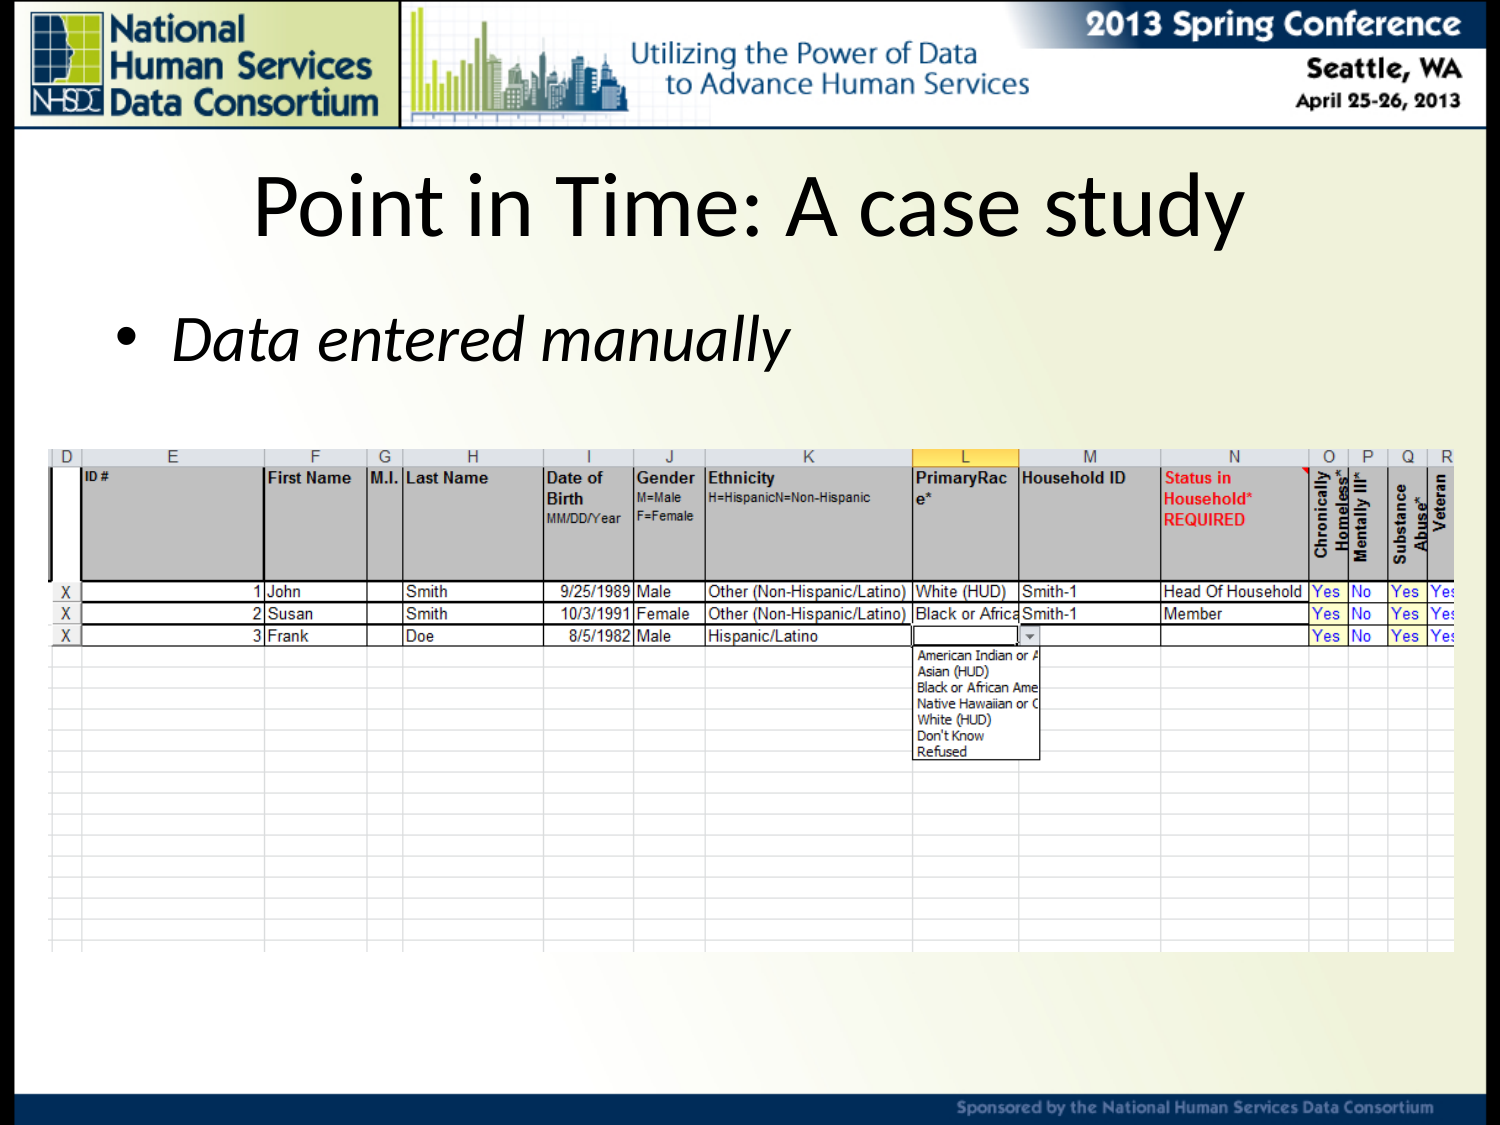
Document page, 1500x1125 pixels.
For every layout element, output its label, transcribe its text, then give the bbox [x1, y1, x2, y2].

picture [0, 0, 1500, 1125]
title Point in Time: A case study [75, 125, 1425, 275]
list Data entered manually [99, 287, 1488, 1013]
